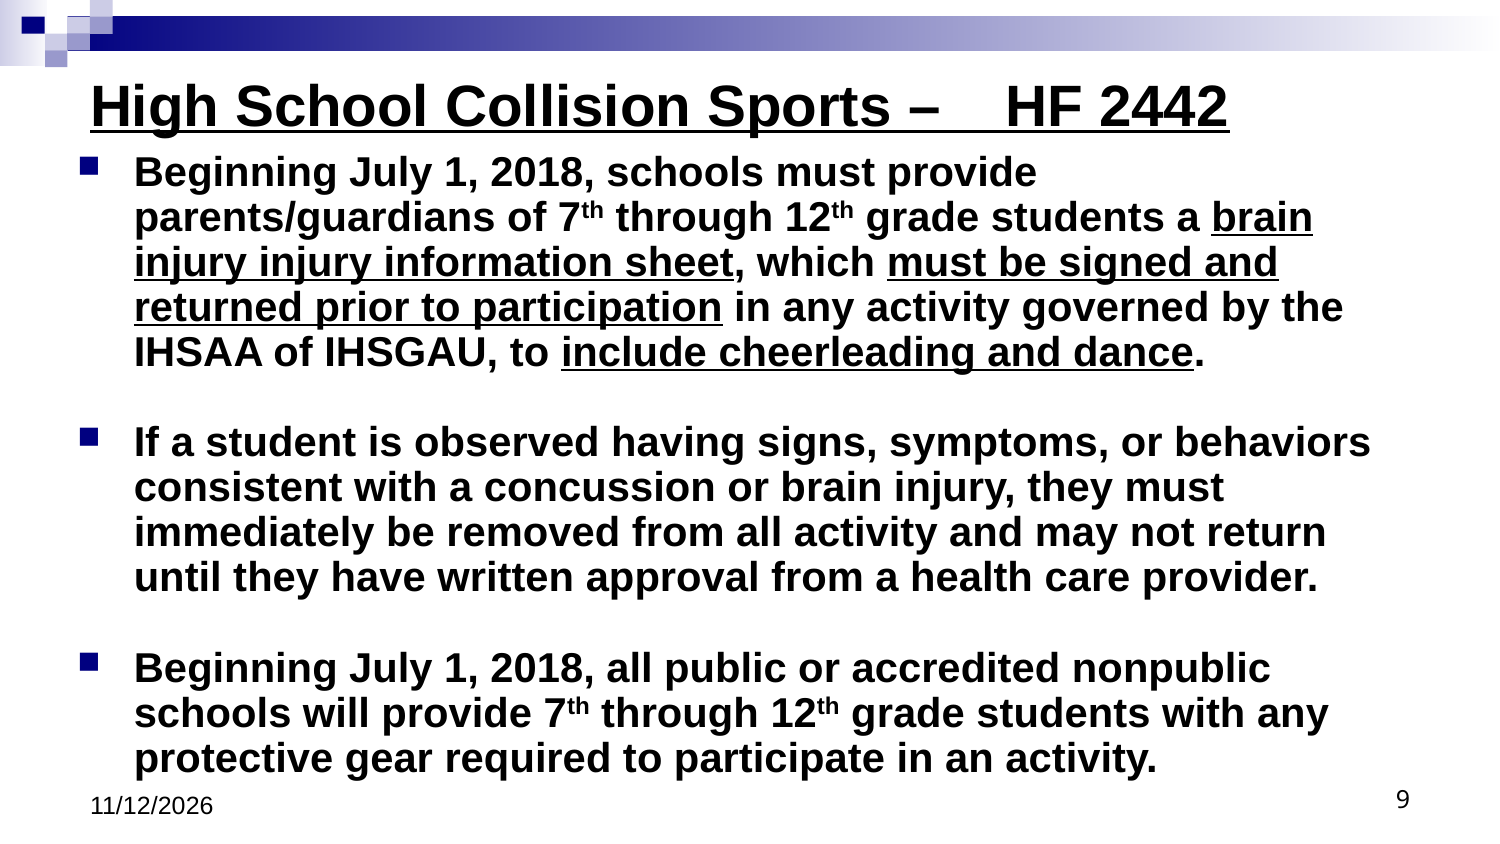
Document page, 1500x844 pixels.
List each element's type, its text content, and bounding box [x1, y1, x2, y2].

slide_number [75, 768, 425, 828]
list Beginning July 1, 2018, schools must provide parents/guardians of 7th through 12th grade students a brain injury injury information sheet, which must be signed and returned prior to participation in any activity governed by the IHSAA of IHSGAU, to include cheerleading and dance. If a student is observed having signs, symptoms, or behaviors consistent with a concussion or brain injury, they must immediately be removed from all activity and may not return until they have written approval from a health care provider. Beginning July 1, 2018, all public or accredited nonpublic schools will provide 7th through 12th grade students with any protective gear required to participate in an activity. [62, 84, 1425, 722]
slide_number 9 [1074, 768, 1425, 826]
title High School Collision Sports – HF 2442 [75, 37, 1425, 84]
